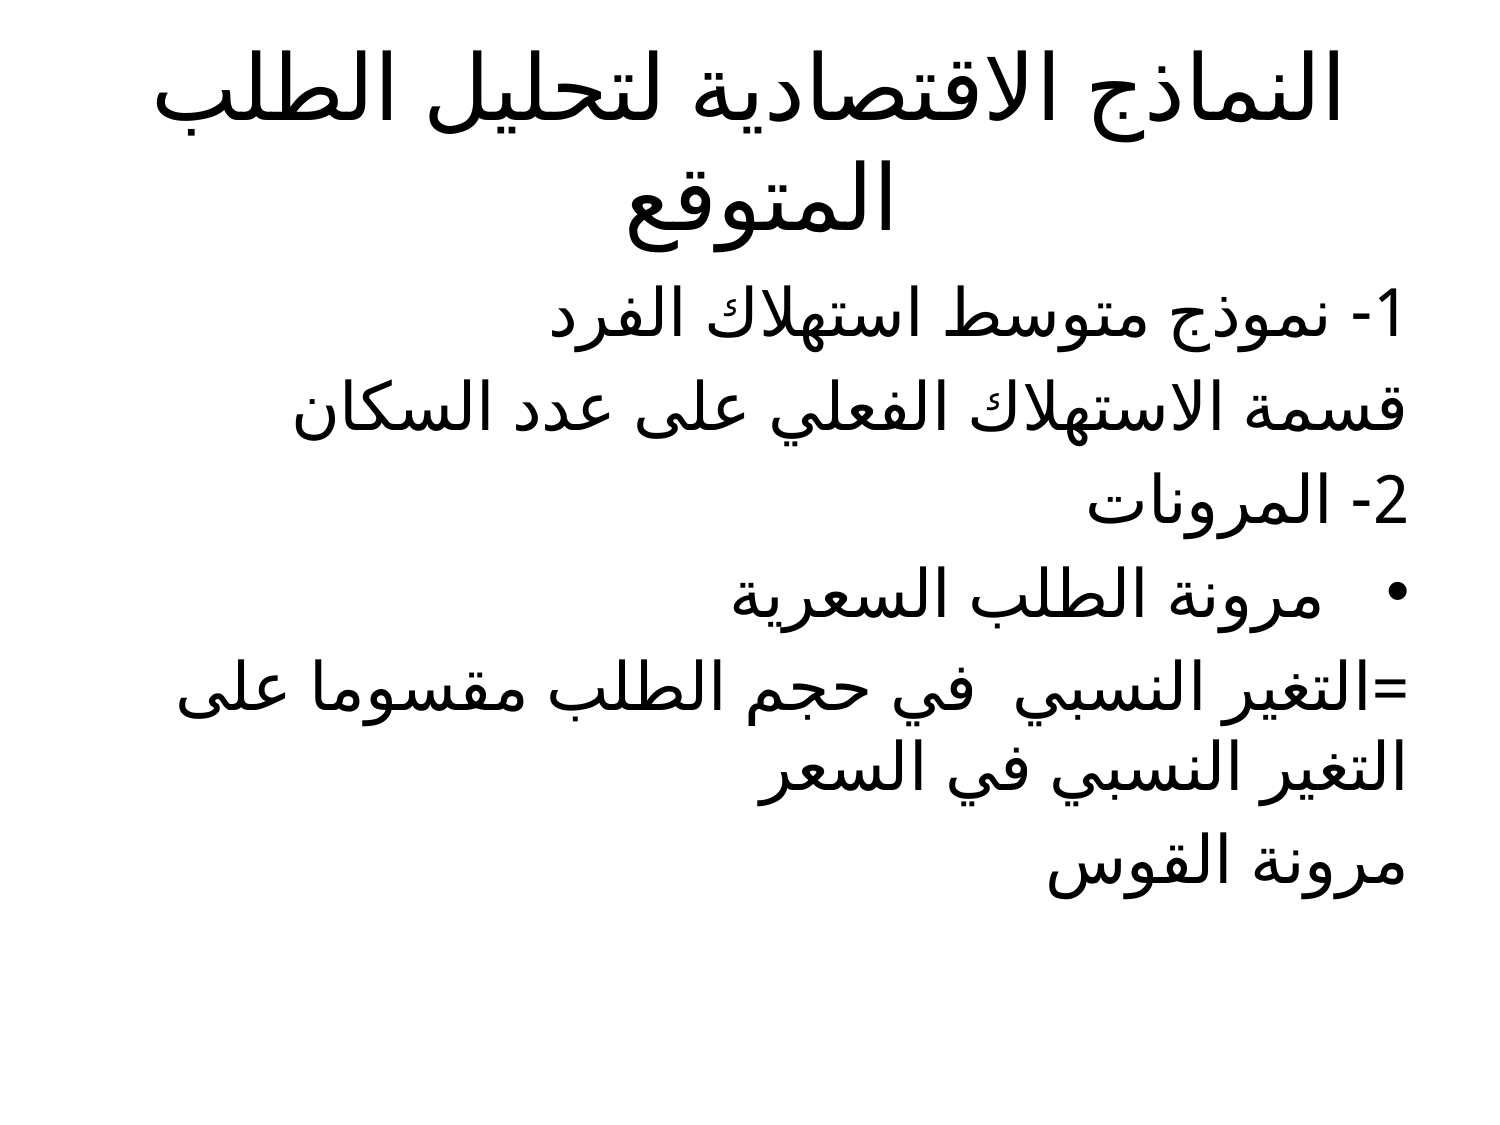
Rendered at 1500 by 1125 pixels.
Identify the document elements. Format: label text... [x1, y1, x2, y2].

list 1- نموذج متوسط استهلاك الفرد قسمة الاستهلاك الفعلي على عدد السكان 2- المرونات مرونة الطلب السعرية =التغير النسبي في حجم الطلب مقسوما على التغير النسبي في السعر مرونة القوس [75, 262, 1425, 1005]
title النماذج الاقتصادية لتحليل الطلب المتوقع [75, 45, 1425, 233]
